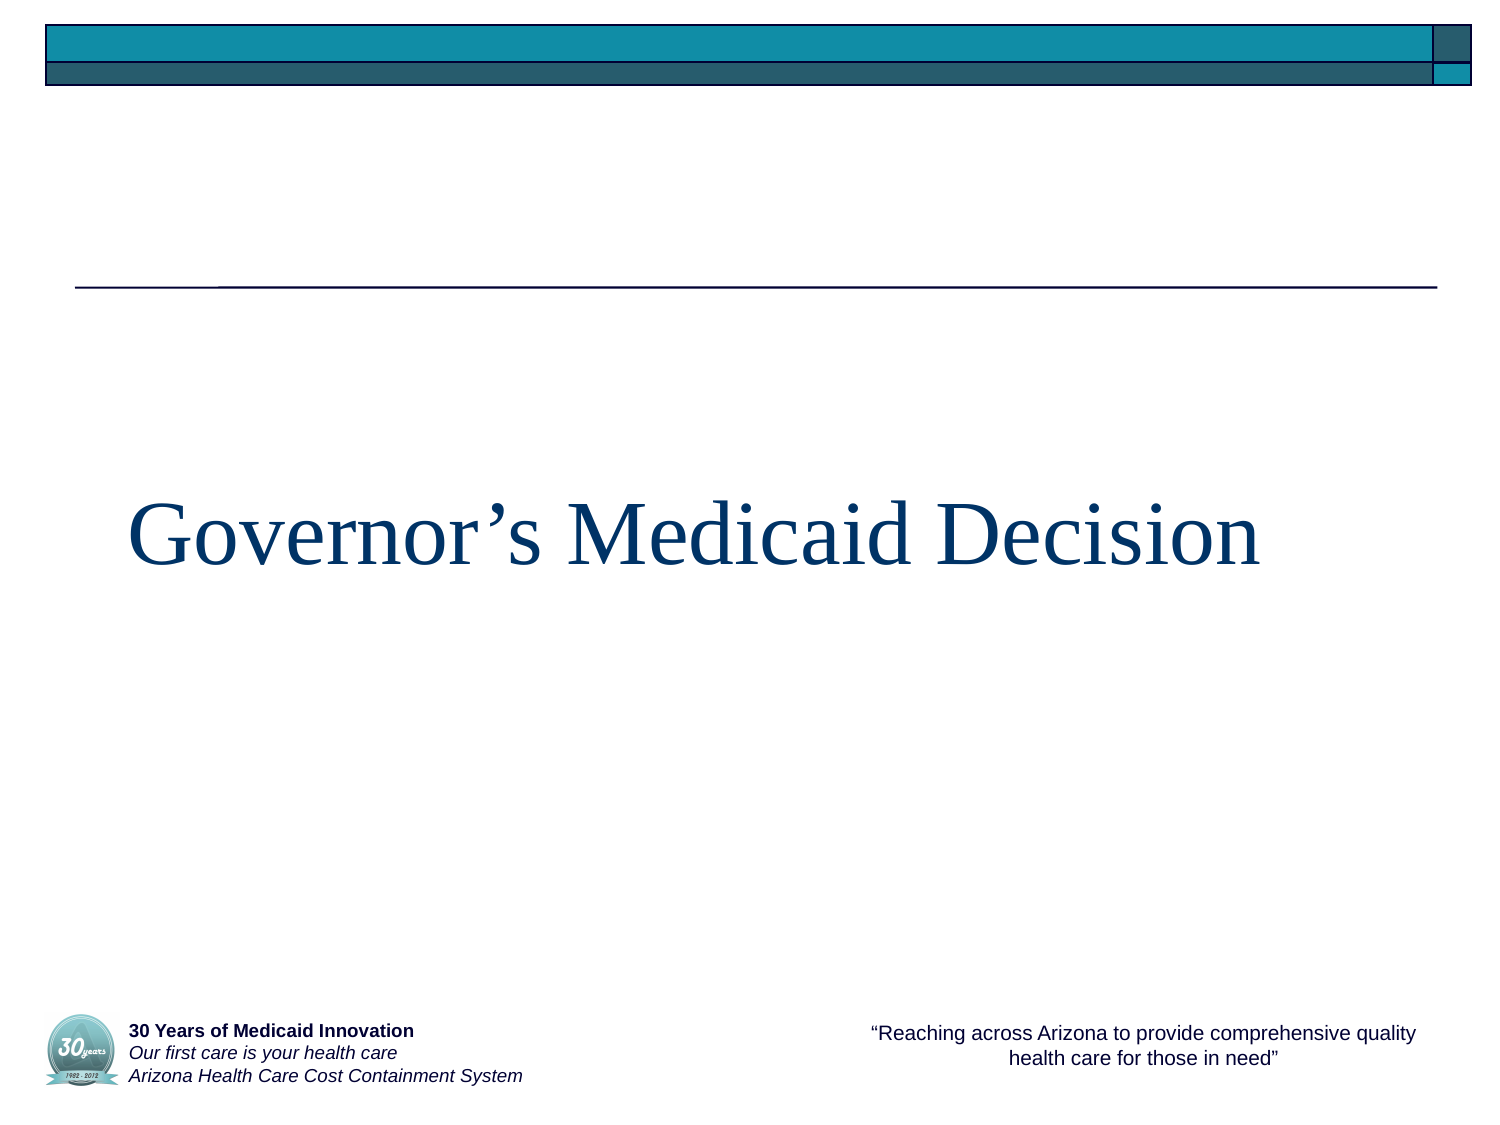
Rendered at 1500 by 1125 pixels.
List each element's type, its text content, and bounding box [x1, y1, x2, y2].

text_box 30 Years of Medicaid Innovation Our first care is your health care Arizona Health Care Cost Containment System [40, 1011, 1441, 1090]
title Governor’s Medicaid Decision [112, 349, 1388, 591]
